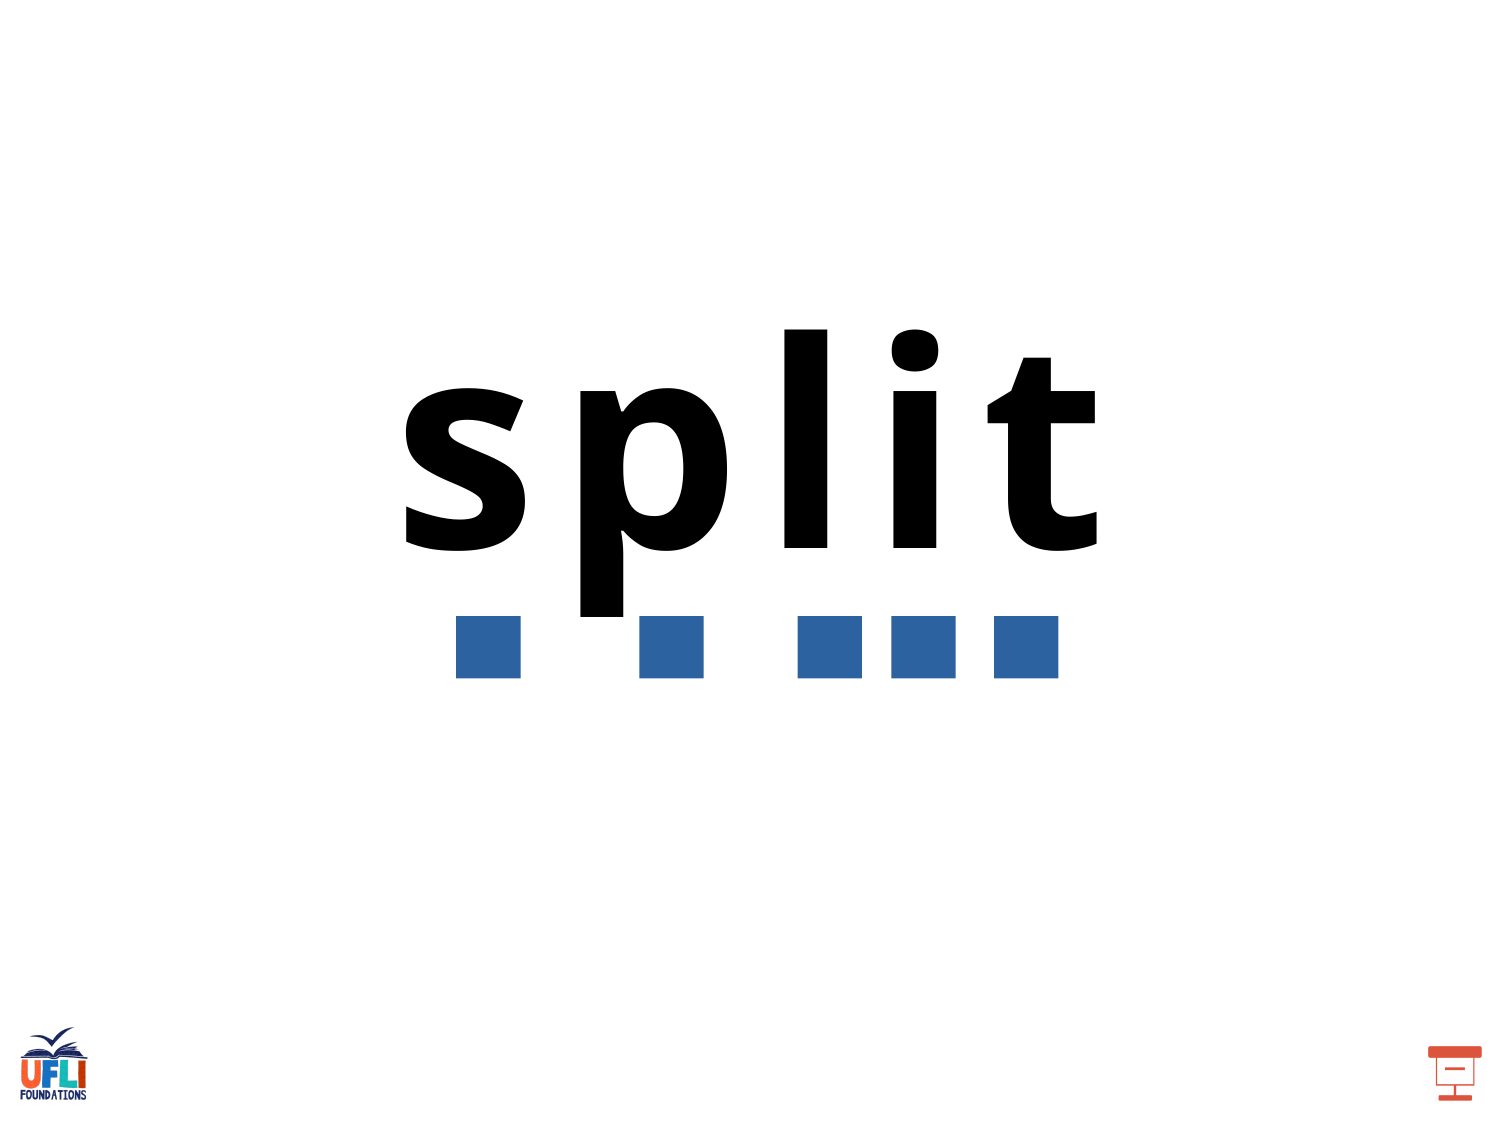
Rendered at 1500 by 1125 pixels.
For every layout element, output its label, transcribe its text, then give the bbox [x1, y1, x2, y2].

text_box [638, 615, 705, 680]
text_box [797, 615, 863, 680]
text_box [993, 615, 1059, 680]
text_box s p l i t [259, 253, 1241, 614]
picture [16, 1027, 90, 1103]
text_box [455, 615, 522, 680]
picture [1427, 1043, 1484, 1104]
text_box [890, 615, 957, 680]
